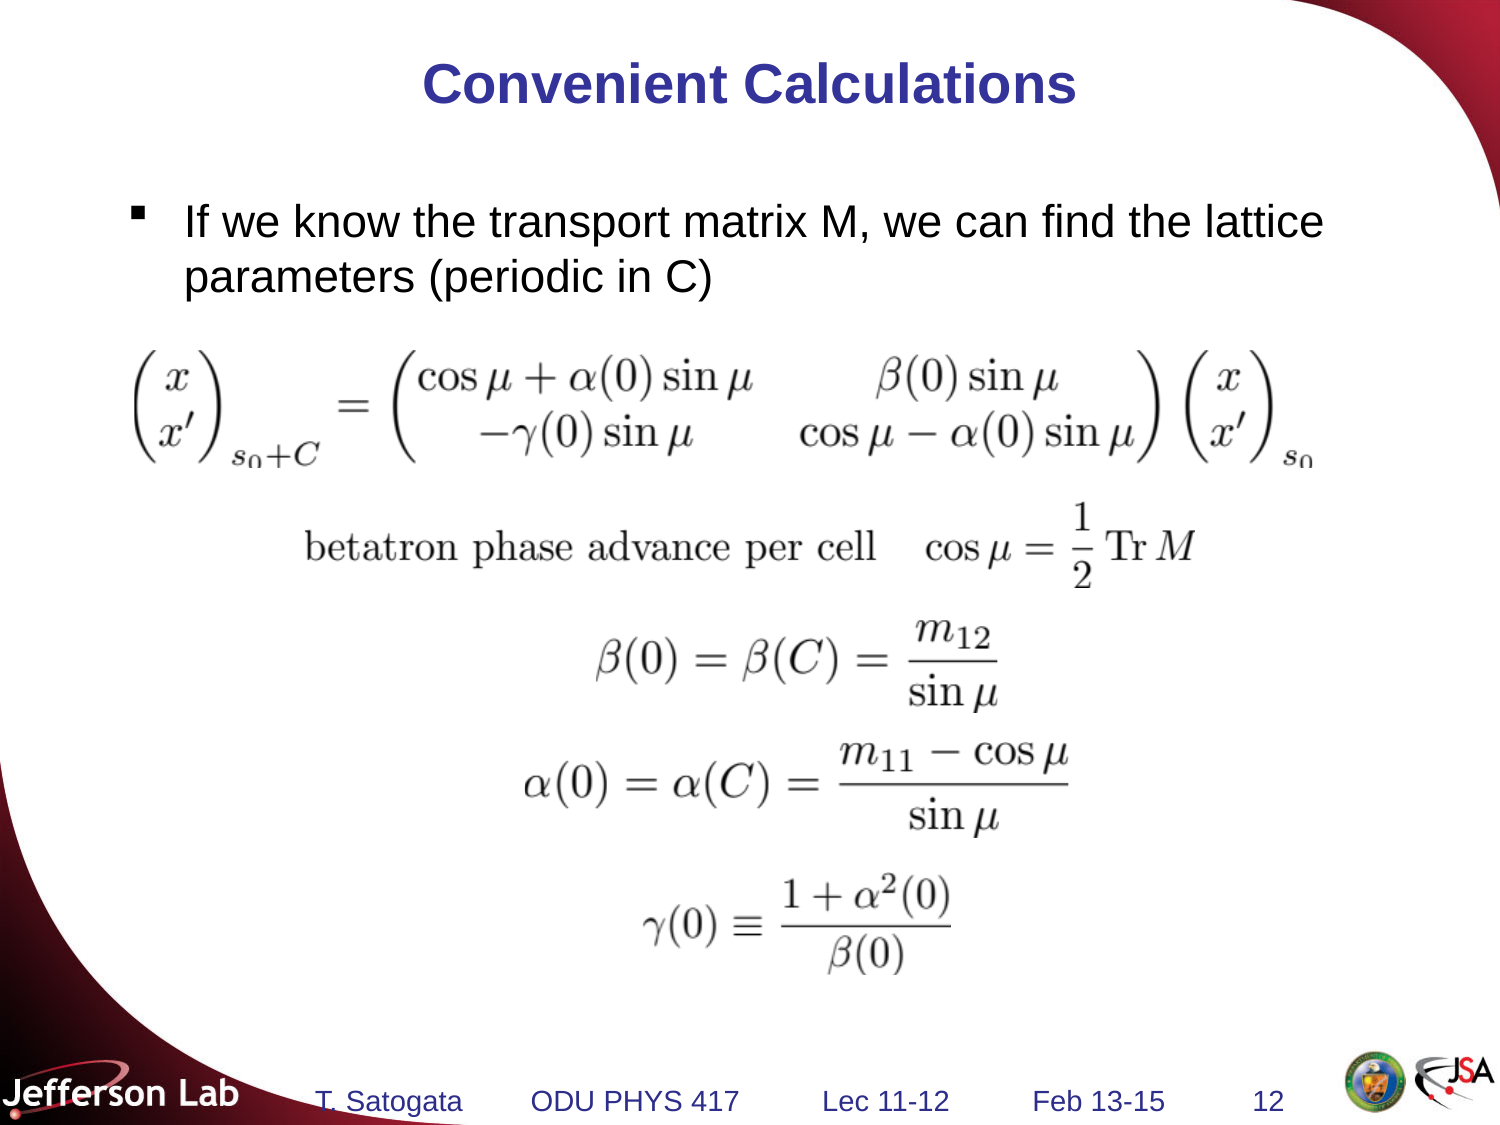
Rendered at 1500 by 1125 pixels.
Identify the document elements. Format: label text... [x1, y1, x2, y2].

picture [0, 0, 1500, 1125]
list If we know the transport matrix M, we can find the lattice parameters (periodic in C) [112, 183, 1388, 1000]
title Convenient Calculations [112, 24, 1388, 138]
